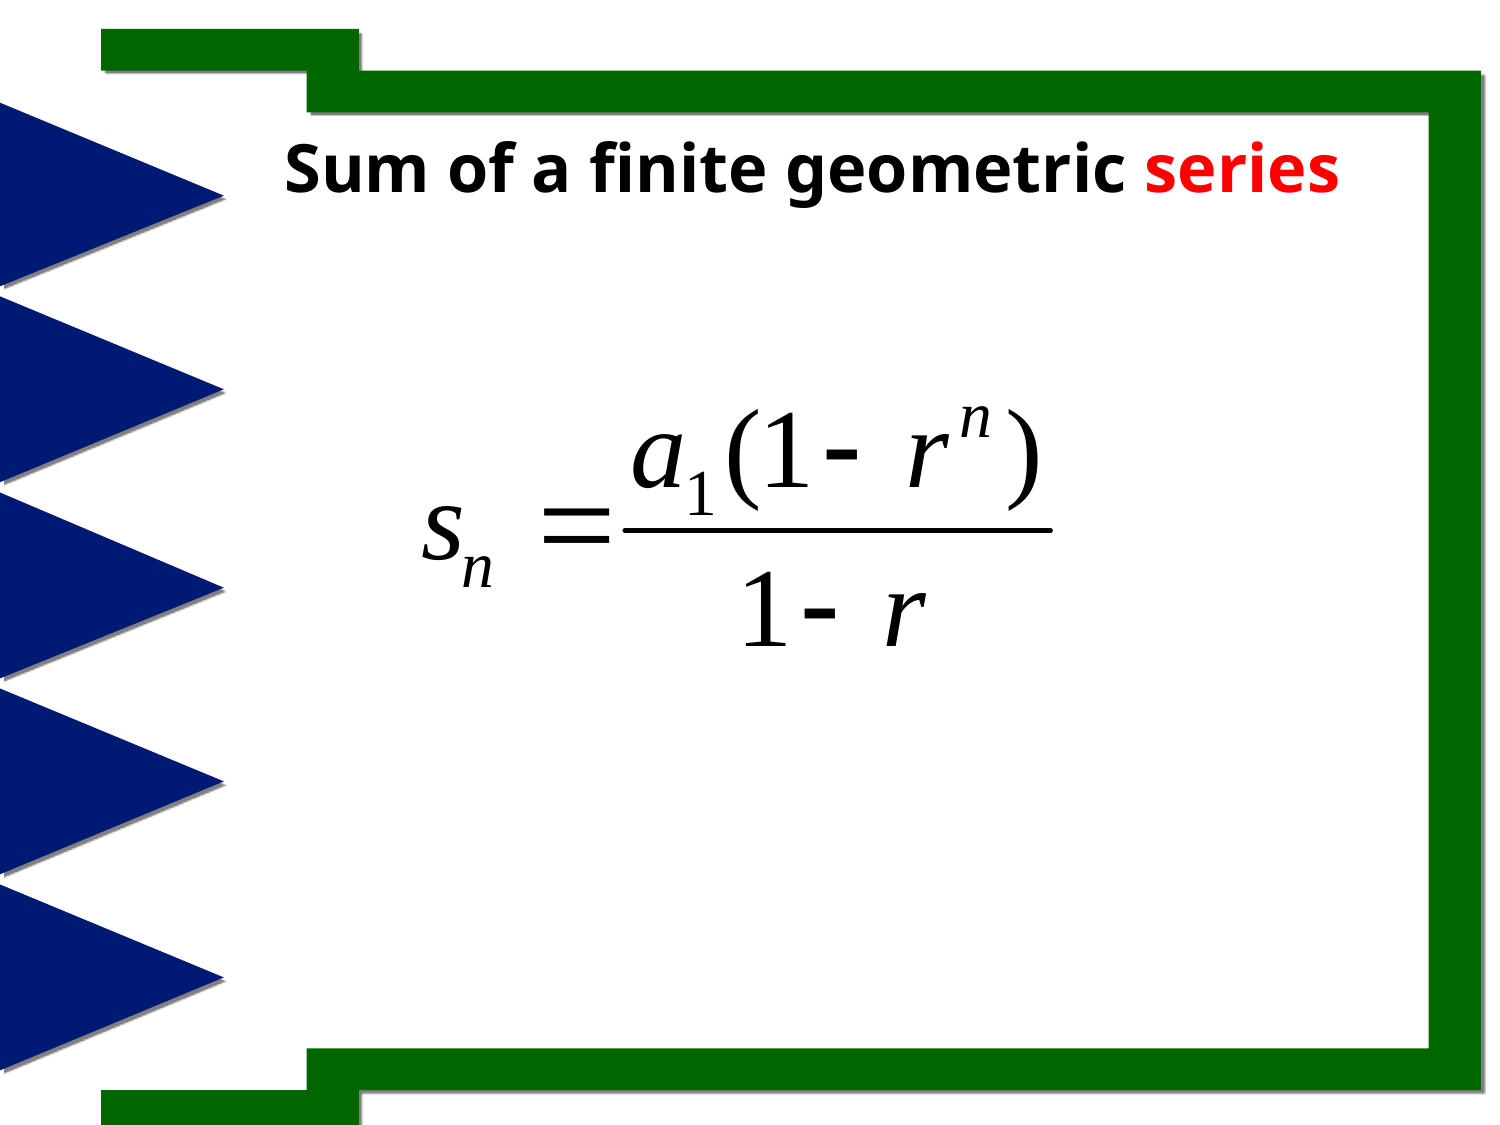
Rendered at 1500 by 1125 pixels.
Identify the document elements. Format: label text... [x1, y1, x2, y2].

title Sum of a finite geometric series [237, 125, 1388, 288]
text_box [401, 362, 1078, 673]
